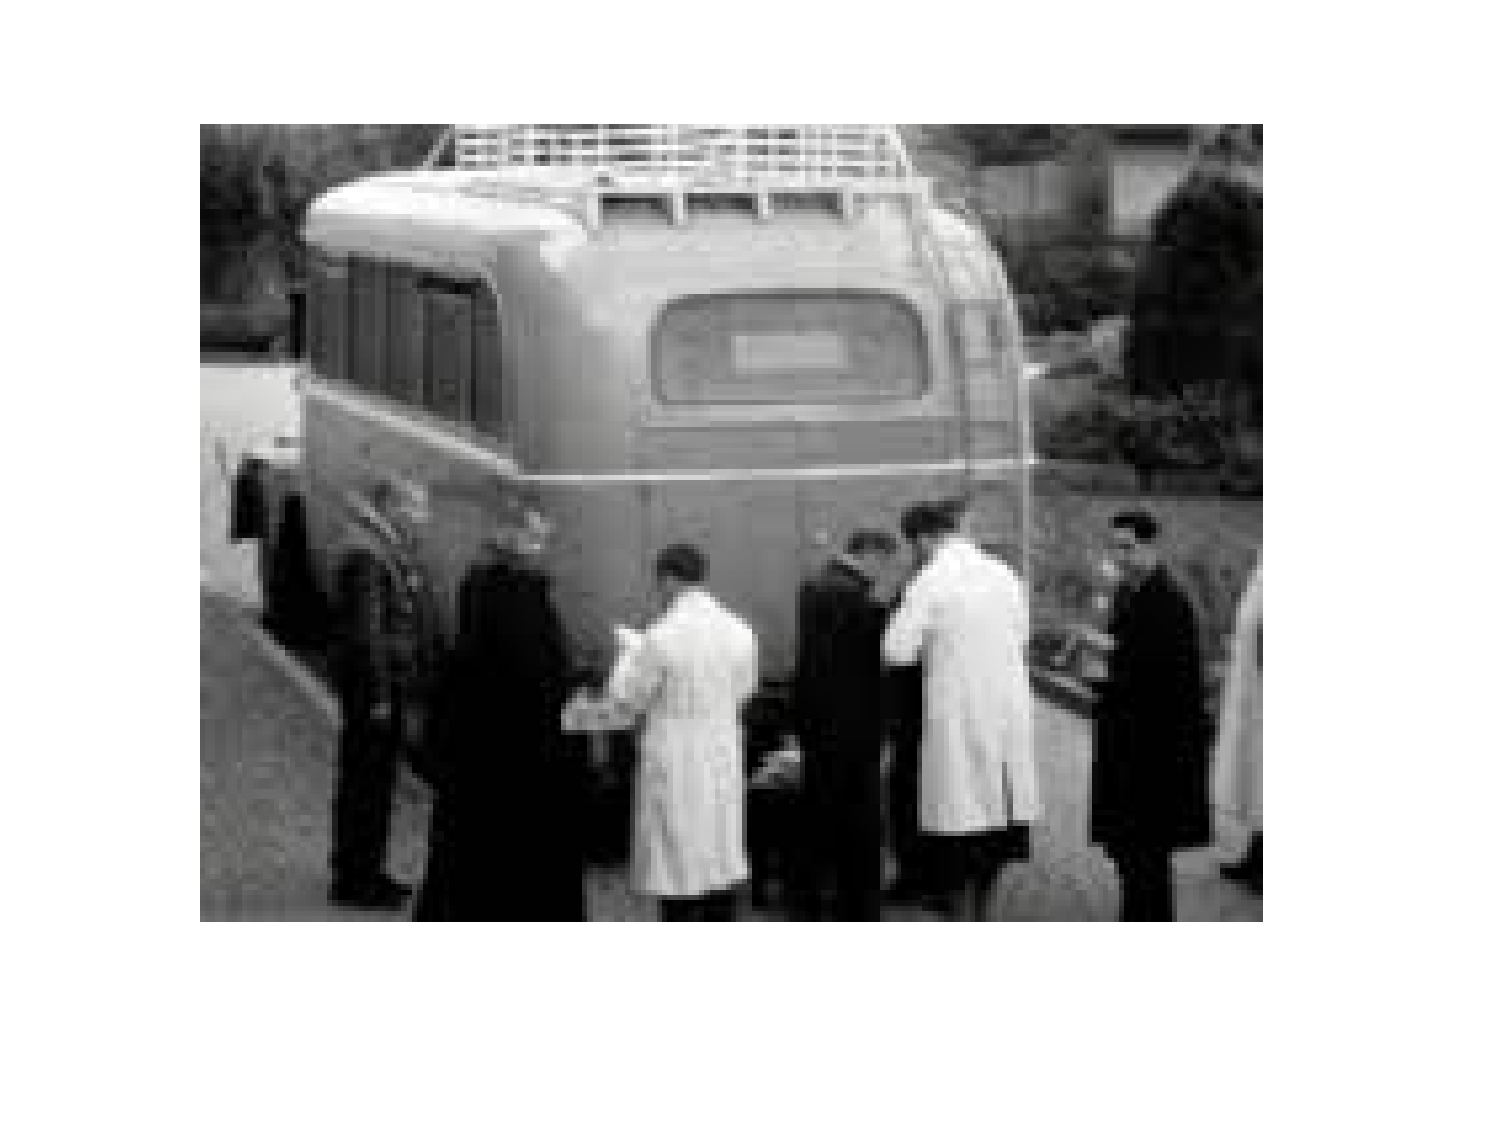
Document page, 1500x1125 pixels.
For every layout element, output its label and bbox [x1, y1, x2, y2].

picture [199, 124, 1263, 922]
